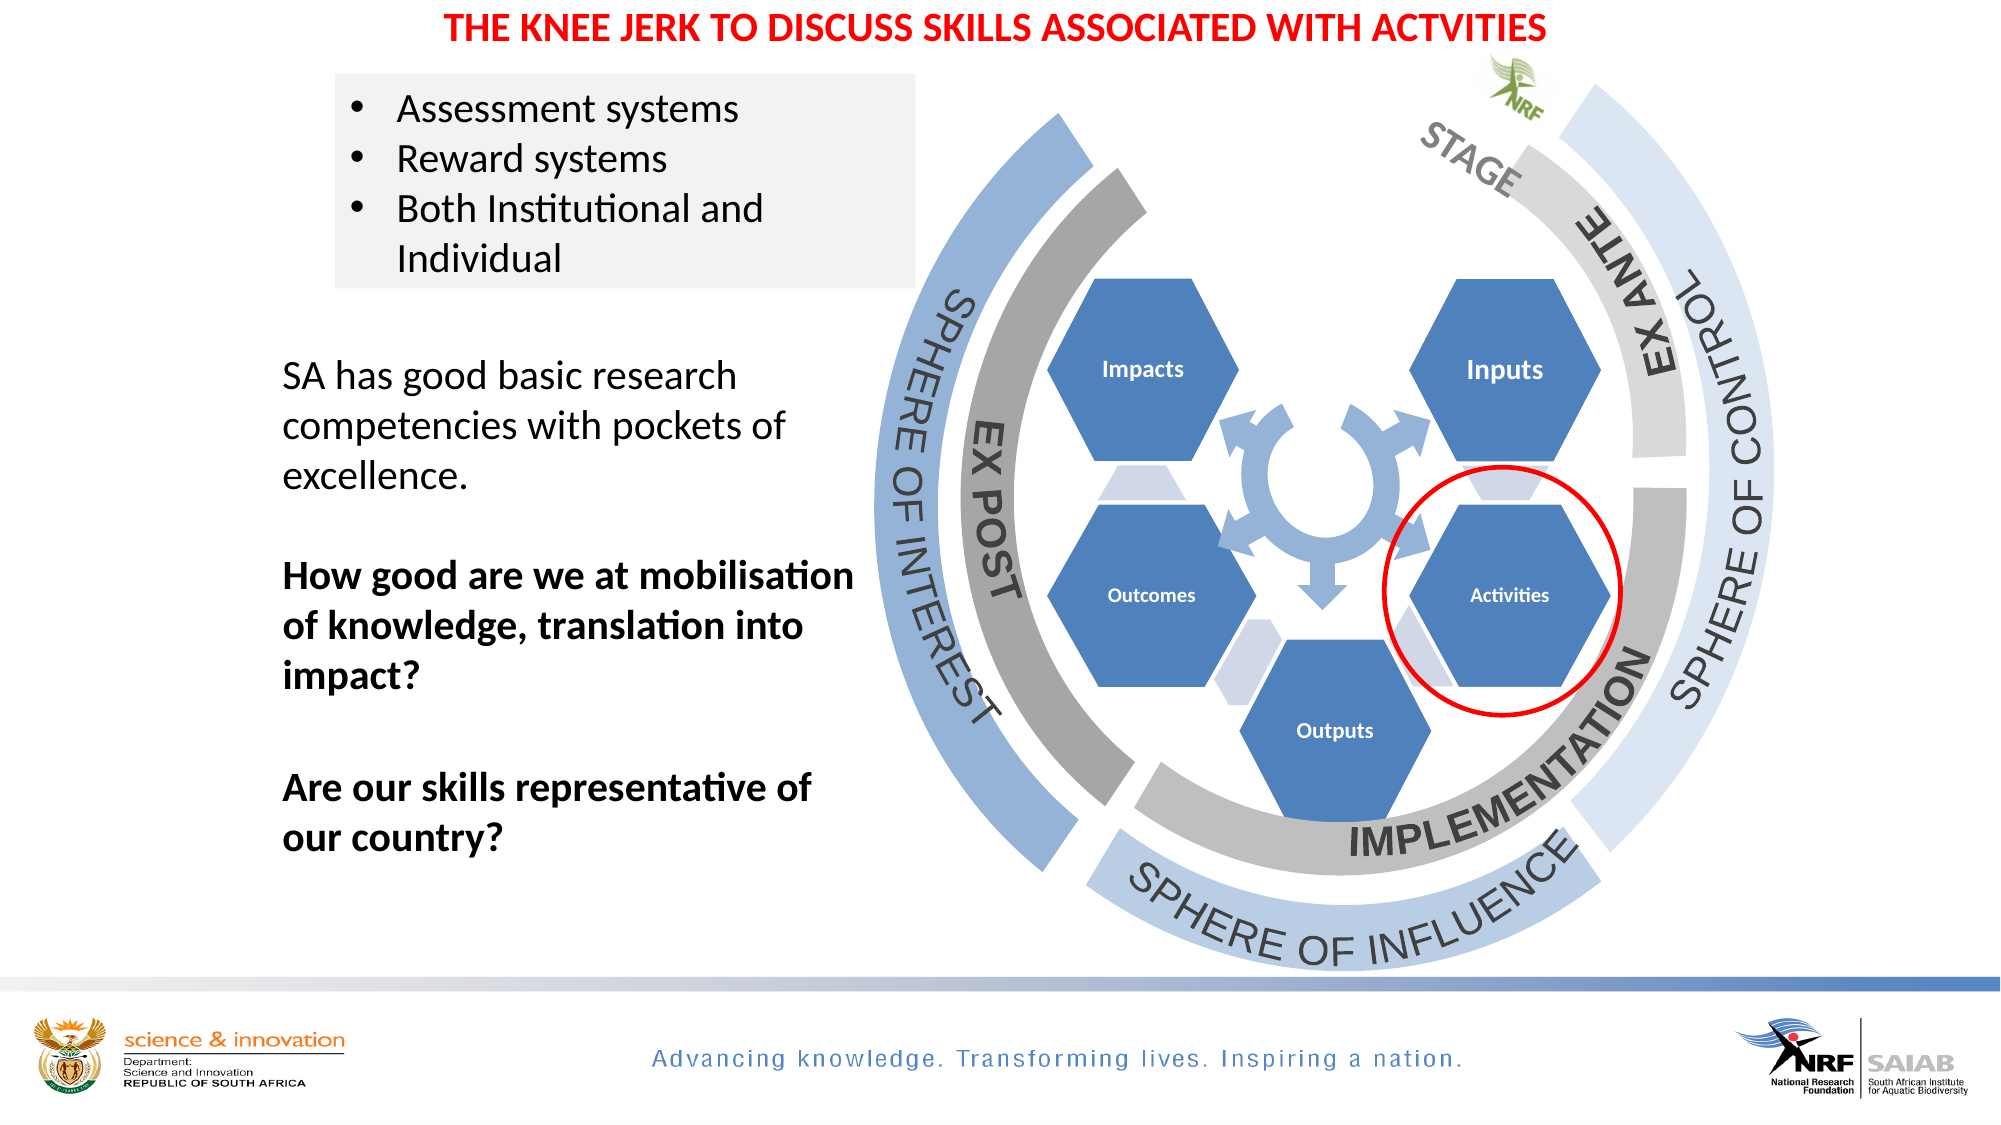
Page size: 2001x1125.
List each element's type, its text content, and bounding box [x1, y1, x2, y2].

text_box Are our skills representative of our country? [267, 706, 870, 867]
text_box SA has good basic research competencies with pockets of excellence. [267, 340, 870, 490]
picture [0, 0, 2001, 1125]
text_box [875, 0, 1775, 974]
text_box How good are we at mobilisation of knowledge, translation into impact? [267, 490, 870, 706]
text_box THE KNEE JERK TO DISCUSS SKILLS ASSOCIATED WITH ACTVITIES [245, 0, 870, 58]
text_box Assessment systems Reward systems Both Institutional and Individual [335, 73, 870, 289]
